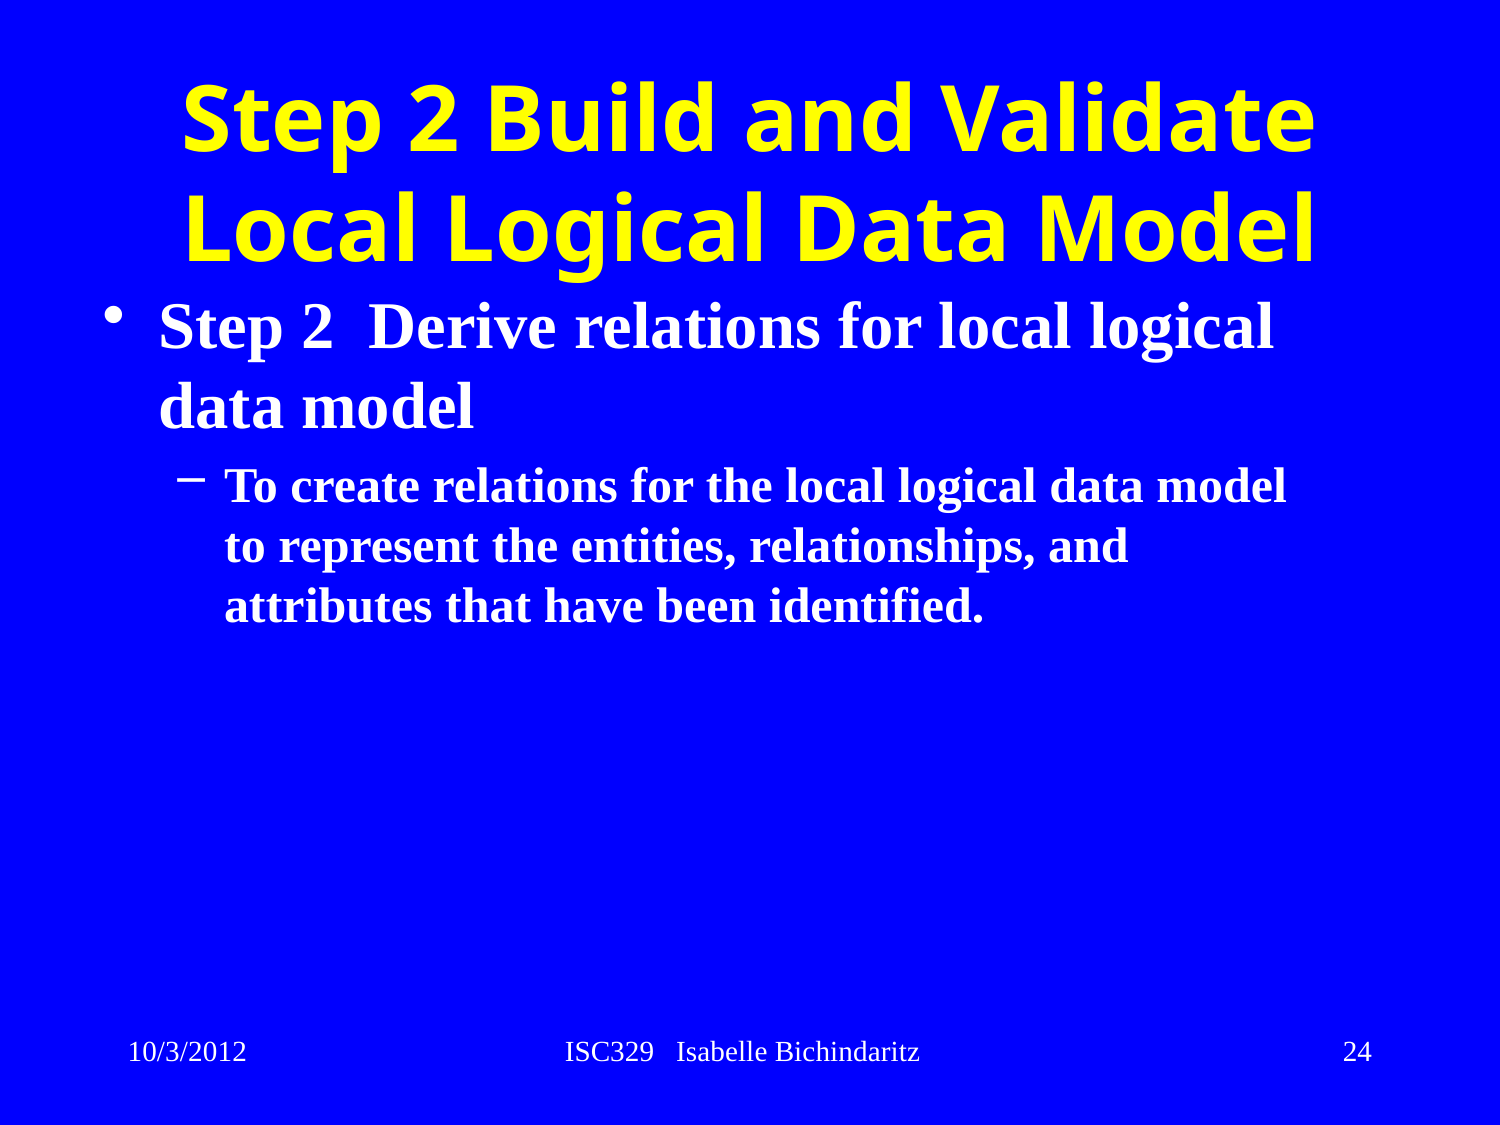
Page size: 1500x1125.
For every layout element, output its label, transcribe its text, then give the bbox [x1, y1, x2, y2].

title Step 2 Build and Validate Local Logical Data Model [112, 99, 1388, 288]
footer ISC329 Isabelle Bichindaritz [512, 1024, 988, 1101]
slide_number 24 [1074, 1024, 1388, 1101]
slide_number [112, 1024, 426, 1101]
list Step 2 Derive relations for local logical data model To create relations for the local logical data model to represent the entities, relationships, and attributes that have been identified. [87, 274, 1356, 951]
